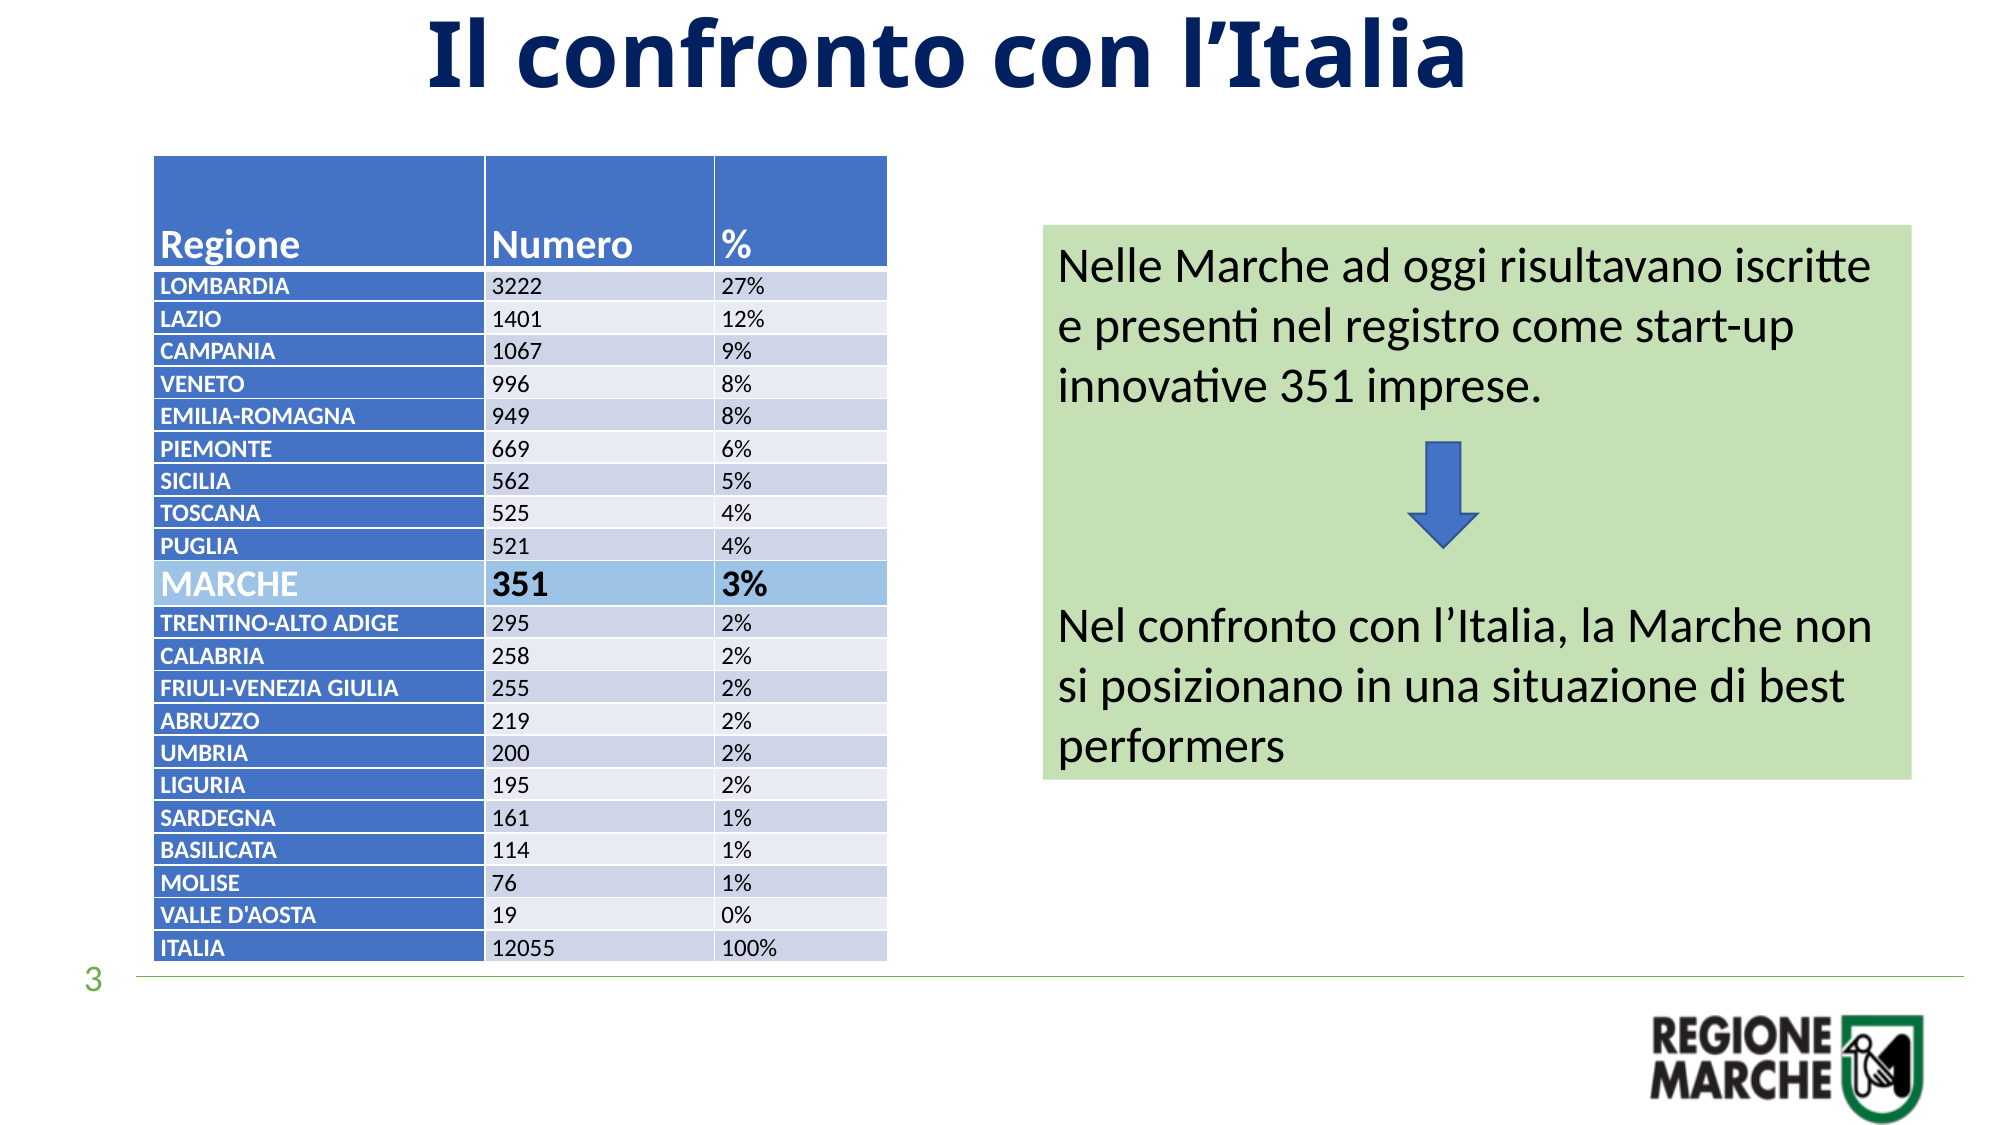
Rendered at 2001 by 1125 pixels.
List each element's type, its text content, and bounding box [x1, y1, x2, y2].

table_cell 2% [715, 671, 887, 702]
table_cell 27% [715, 272, 887, 300]
table_cell 8% [715, 399, 887, 430]
table_cell 255 [486, 671, 714, 702]
table_cell 100% [715, 931, 887, 961]
table_cell BASILICATA [154, 834, 484, 864]
table_cell 295 [486, 607, 714, 637]
table_header % [715, 156, 887, 266]
title Il confronto con l’Italia [0, 0, 1964, 225]
table_cell 12055 [486, 931, 714, 961]
table_cell 3222 [486, 272, 714, 300]
table_cell TOSCANA [154, 497, 484, 527]
table_cell 949 [486, 399, 714, 430]
text_box Nelle Marche ad oggi risultavano iscritte e presenti nel registro come start-up innovative 351 imprese. Nel confronto con l’Italia, la Marche non si posizionano in una situazione di best performers [1042, 224, 1912, 780]
table_cell VALLE D'AOSTA [154, 898, 484, 929]
table_cell 525 [486, 497, 714, 527]
table_cell 1% [715, 834, 887, 864]
table_cell 996 [486, 367, 714, 398]
table_cell 4% [715, 497, 887, 527]
picture [1649, 1014, 1925, 1125]
table_cell MARCHE [154, 561, 484, 605]
table_cell PIEMONTE [154, 432, 484, 462]
table_cell 1401 [486, 302, 714, 333]
table_cell CALABRIA [154, 639, 484, 670]
table_cell CAMPANIA [154, 335, 484, 365]
text_box 3 [69, 946, 116, 1006]
table_cell SARDEGNA [154, 801, 484, 832]
table_cell 161 [486, 801, 714, 832]
table_cell 19 [486, 898, 714, 929]
table_cell 562 [486, 464, 714, 495]
table_cell LOMBARDIA [154, 272, 484, 300]
table_cell 1067 [486, 335, 714, 365]
table_cell 195 [486, 769, 714, 799]
table_cell 114 [486, 834, 714, 864]
table_header Numero [486, 156, 714, 266]
table_cell 4% [715, 529, 887, 560]
table_cell FRIULI-VENEZIA GIULIA [154, 671, 484, 702]
table_cell PUGLIA [154, 529, 484, 560]
table_cell 9% [715, 335, 887, 365]
table_header Regione [154, 156, 484, 266]
table_cell 258 [486, 639, 714, 670]
table_cell 12% [715, 302, 887, 333]
table_cell 76 [486, 866, 714, 897]
table_cell MOLISE [154, 866, 484, 897]
table_cell LAZIO [154, 302, 484, 333]
table_cell 1% [715, 801, 887, 832]
table_cell 5% [715, 464, 887, 495]
table_cell 2% [715, 769, 887, 799]
table_cell 0% [715, 898, 887, 929]
table_cell 2% [715, 639, 887, 670]
table_cell 521 [486, 529, 714, 560]
table_cell TRENTINO-ALTO ADIGE [154, 607, 484, 637]
table_cell 2% [715, 704, 887, 734]
table_cell 219 [486, 704, 714, 734]
table_cell SICILIA [154, 464, 484, 495]
table_cell ITALIA [154, 931, 484, 961]
table_cell 6% [715, 432, 887, 462]
table_cell 200 [486, 736, 714, 767]
table_cell UMBRIA [154, 736, 484, 767]
table_cell EMILIA-ROMAGNA [154, 399, 484, 430]
table_cell 8% [715, 367, 887, 398]
table_cell VENETO [154, 367, 484, 398]
table_cell ABRUZZO [154, 704, 484, 734]
table_cell 351 [486, 561, 714, 605]
table_cell 3% [715, 561, 887, 605]
table_cell LIGURIA [154, 769, 484, 799]
text_box [1406, 441, 1480, 550]
table_cell 2% [715, 607, 887, 637]
table_cell 1% [715, 866, 887, 897]
table_cell 669 [486, 432, 714, 462]
table_cell 2% [715, 736, 887, 767]
